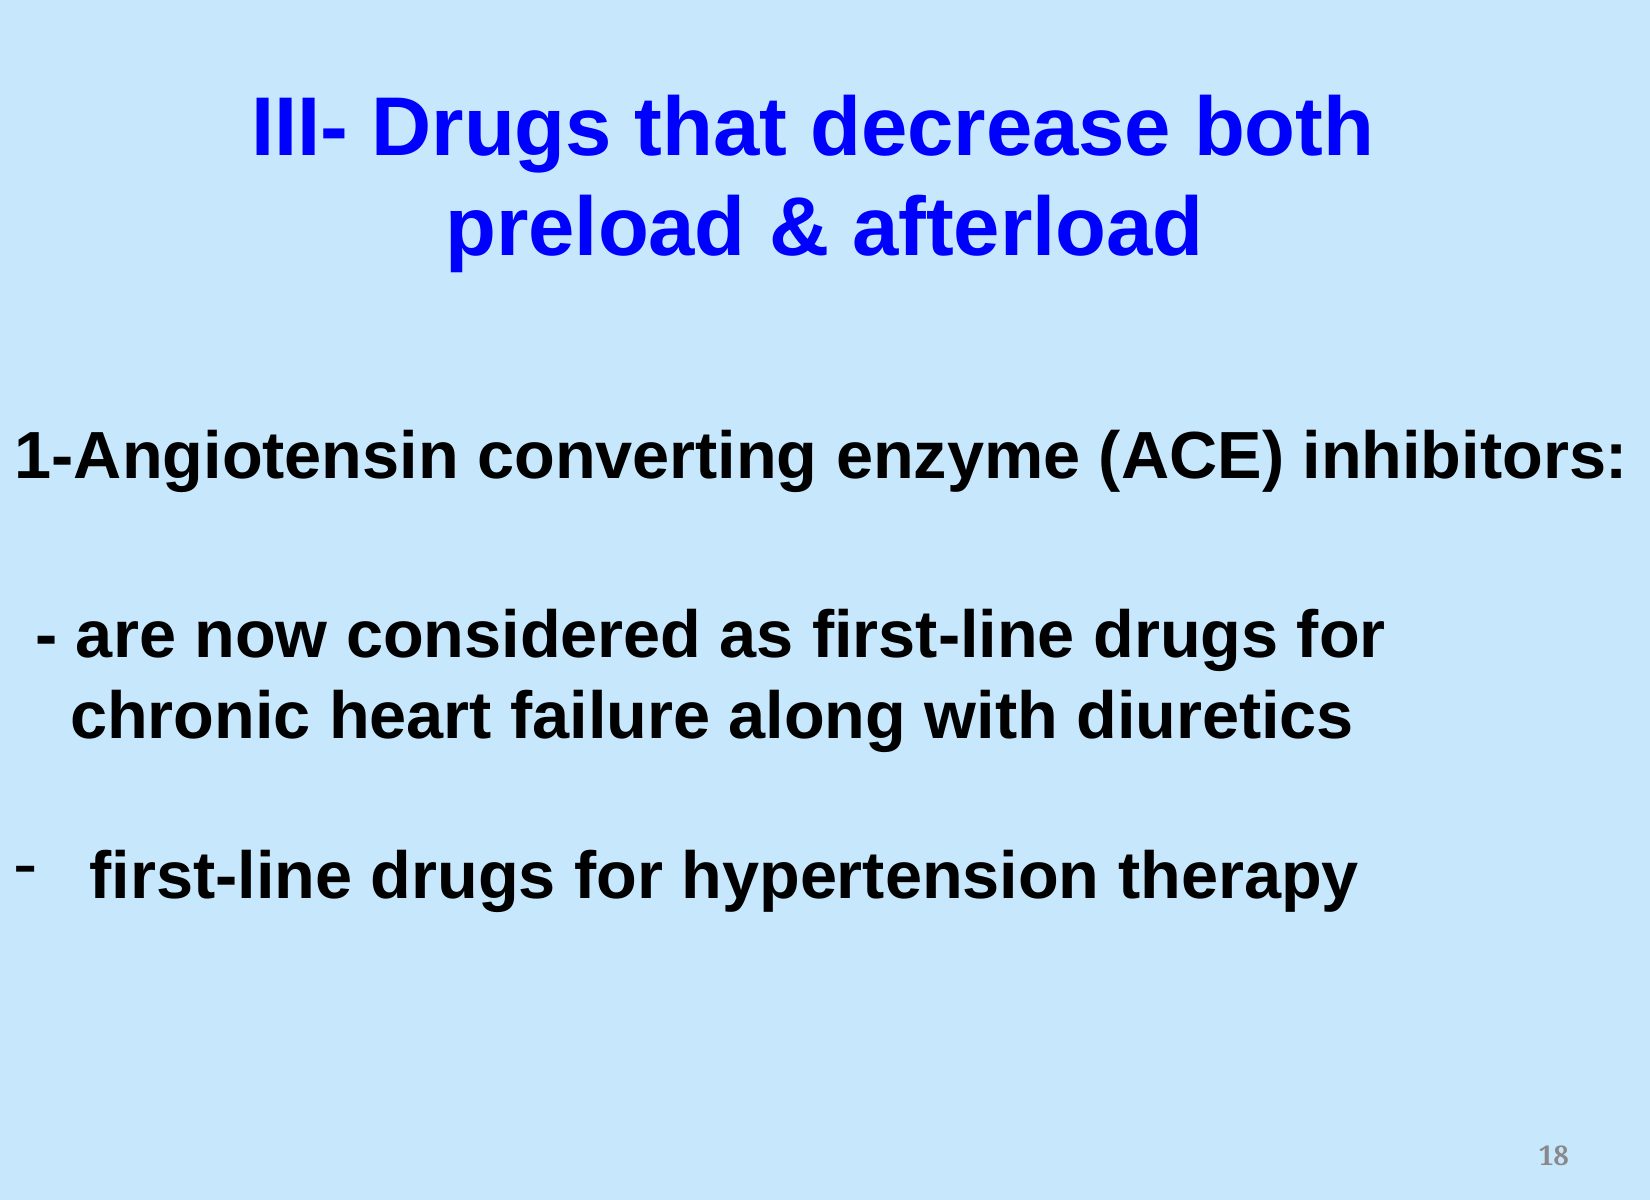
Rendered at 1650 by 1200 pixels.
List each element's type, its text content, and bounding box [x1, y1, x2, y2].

text_box III- Drugs that decrease both preload & afterload 1-Angiotensin converting enzyme (ACE) inhibitors: - are now considered as first-line drugs for chronic heart failure along with diuretics first-line drugs for hypertension therapy [0, 0, 1650, 1000]
slide_number 18 [1200, 1125, 1585, 1189]
